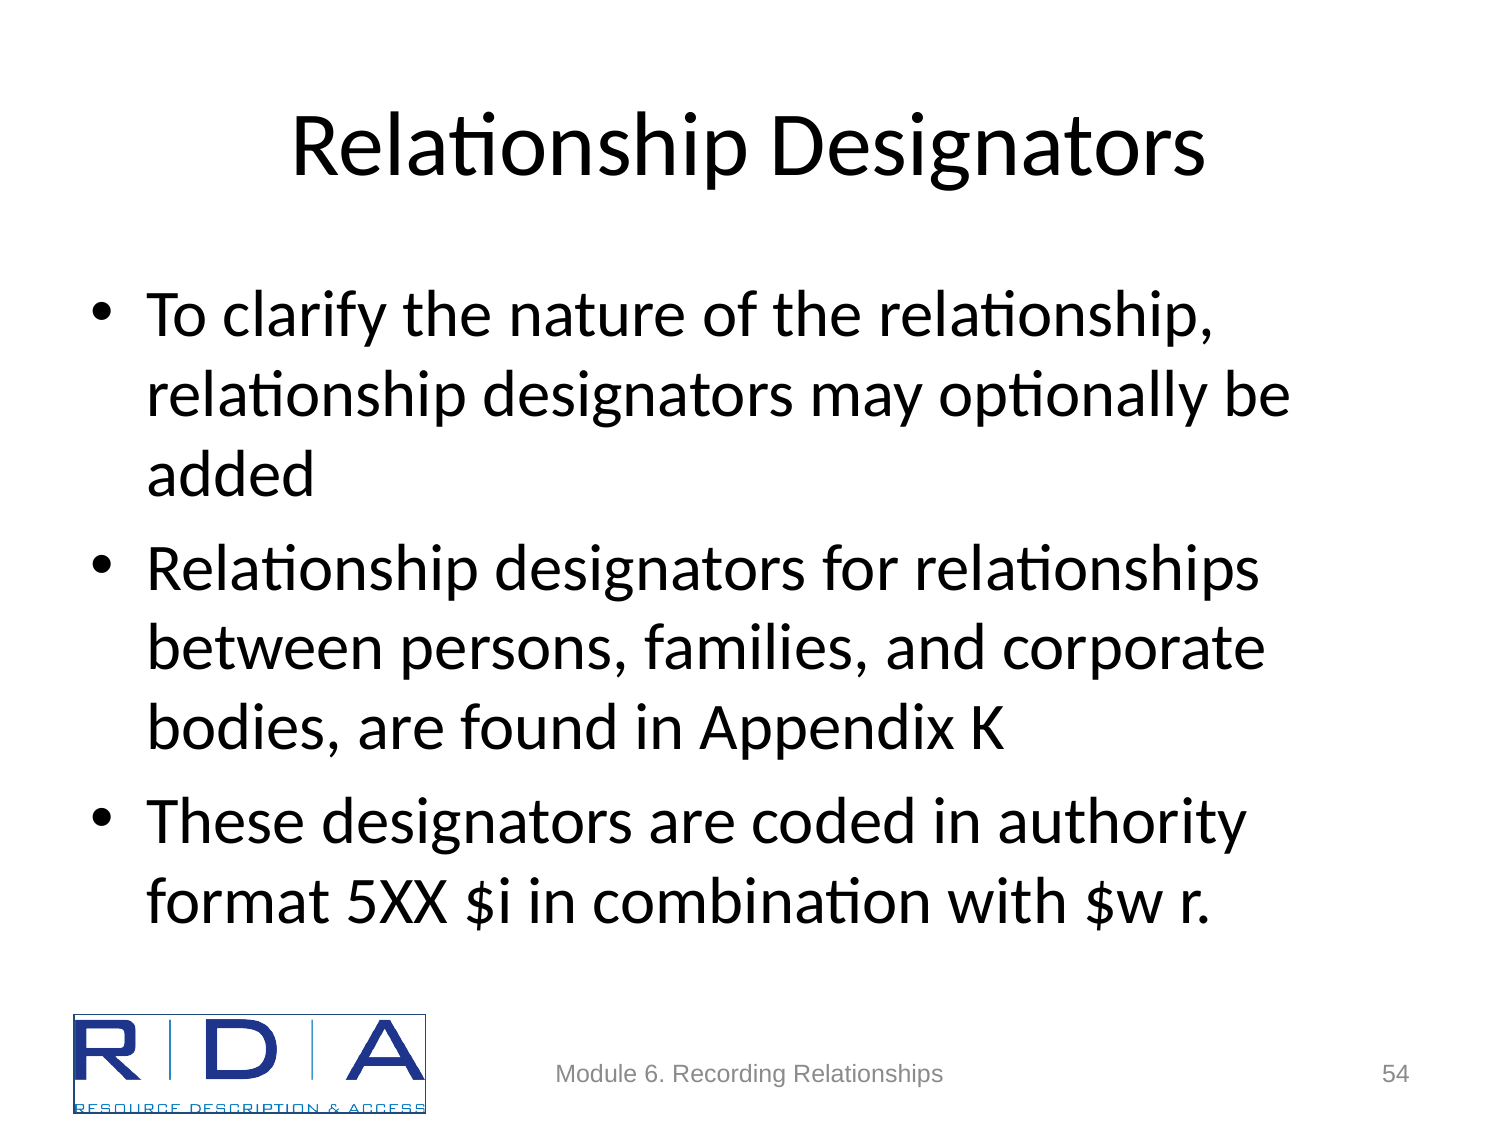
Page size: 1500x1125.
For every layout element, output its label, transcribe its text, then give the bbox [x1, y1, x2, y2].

list To clarify the nature of the relationship, relationship designators may optionally be added Relationship designators for relationships between persons, families, and corporate bodies, are found in Appendix K These designators are coded in authority format 5XX $i in combination with $w r. [75, 262, 1425, 1005]
footer Module 6. Recording Relationships [512, 1042, 988, 1103]
title Relationship Designators [75, 45, 1425, 233]
picture [75, 1015, 425, 1112]
slide_number 54 [1074, 1042, 1425, 1103]
